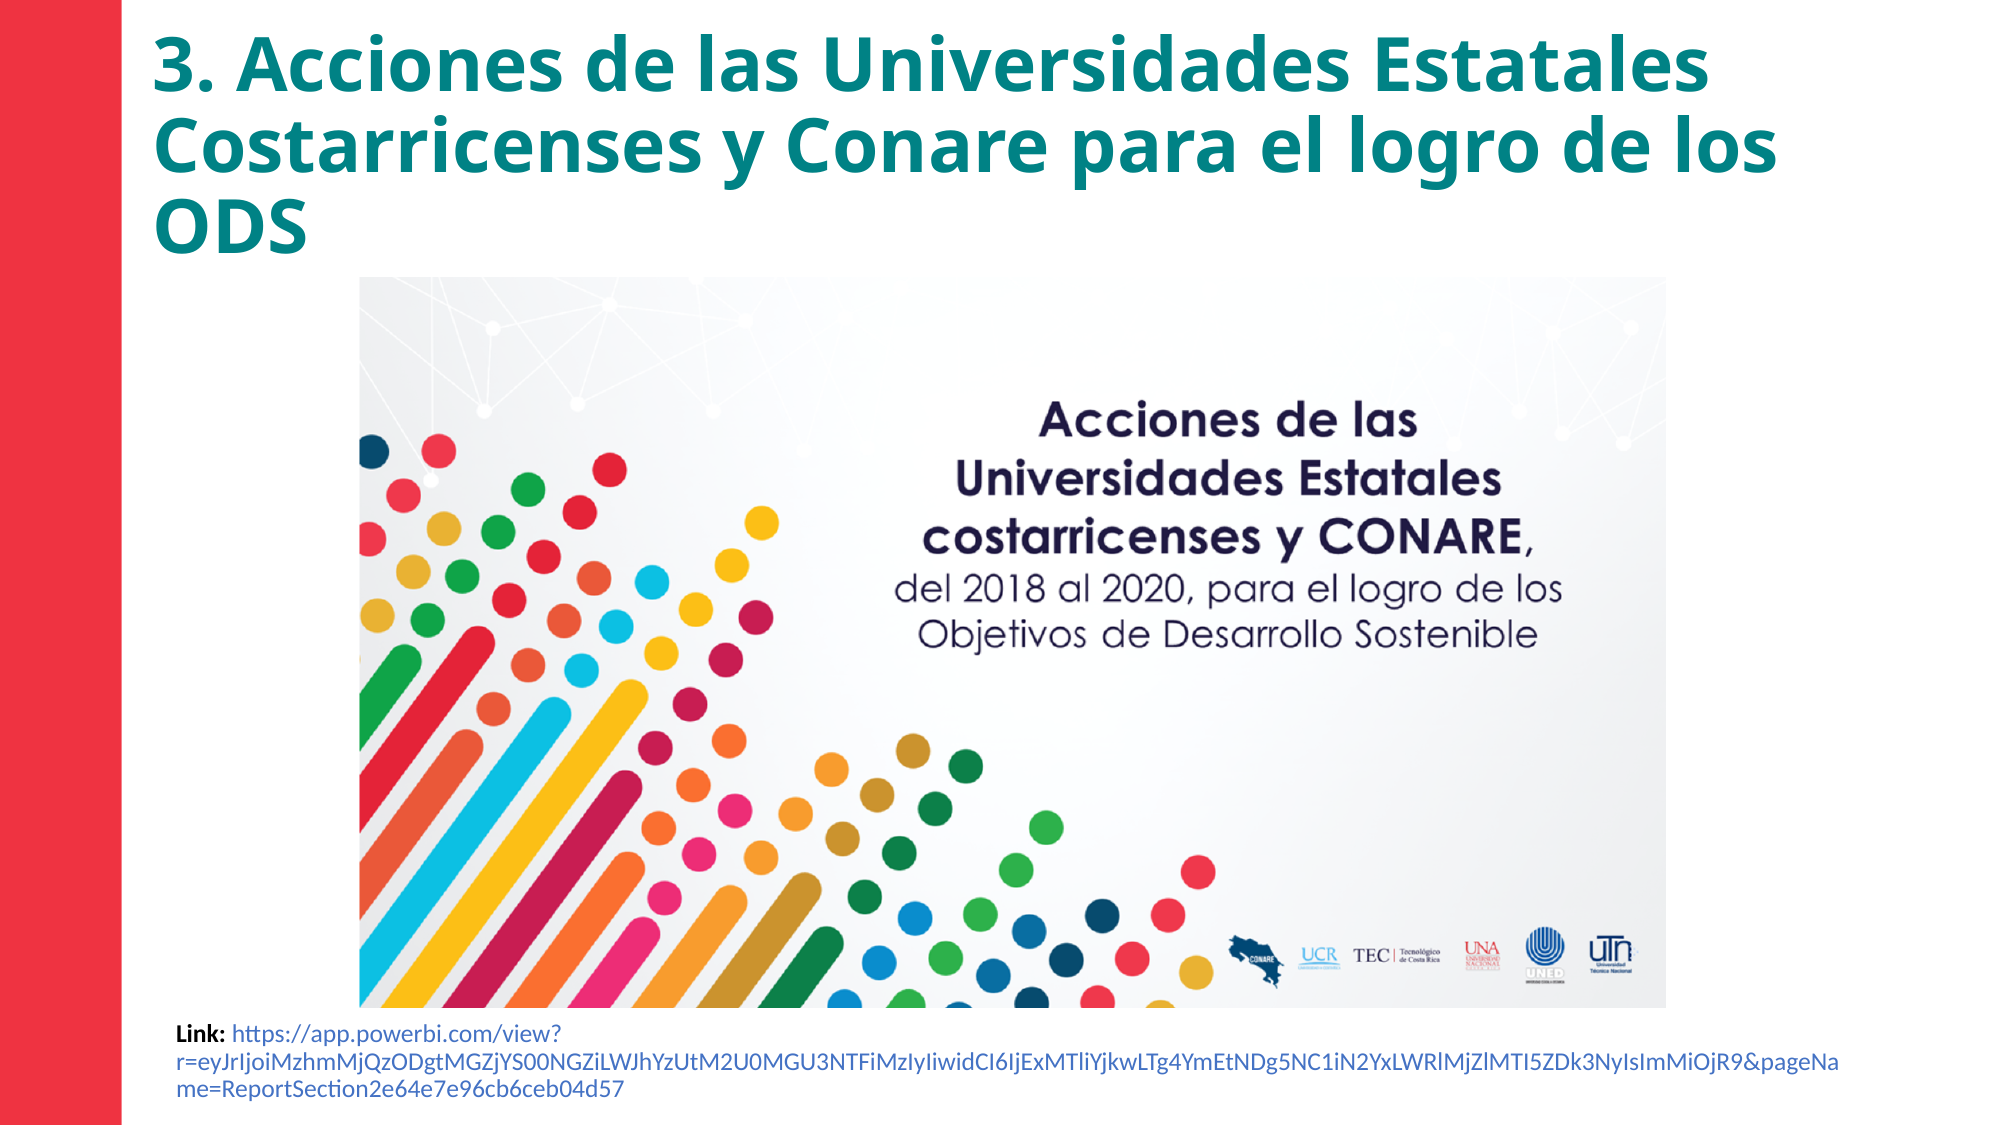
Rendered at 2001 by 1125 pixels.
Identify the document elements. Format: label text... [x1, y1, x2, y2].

list Link: https://app.powerbi.com/view?r=eyJrIjoiMzhmMjQzODgtMGZjYS00NGZiLWJhYzUtM2U0MGU3NTFiMzIyIiwidCI6IjExMTliYjkwLTg4YmEtNDg5NC1iN2YxLWRlMjZlMTI5ZDk3NyIsImMiOjR9&pageName=ReportSection2e64e7e96cb6ceb04d57 [161, 1013, 1863, 1113]
title 3. Acciones de las Universidades Estatales Costarricenses y Conare para el logro de los ODS [137, 59, 1863, 278]
picture [0, 0, 2001, 1125]
